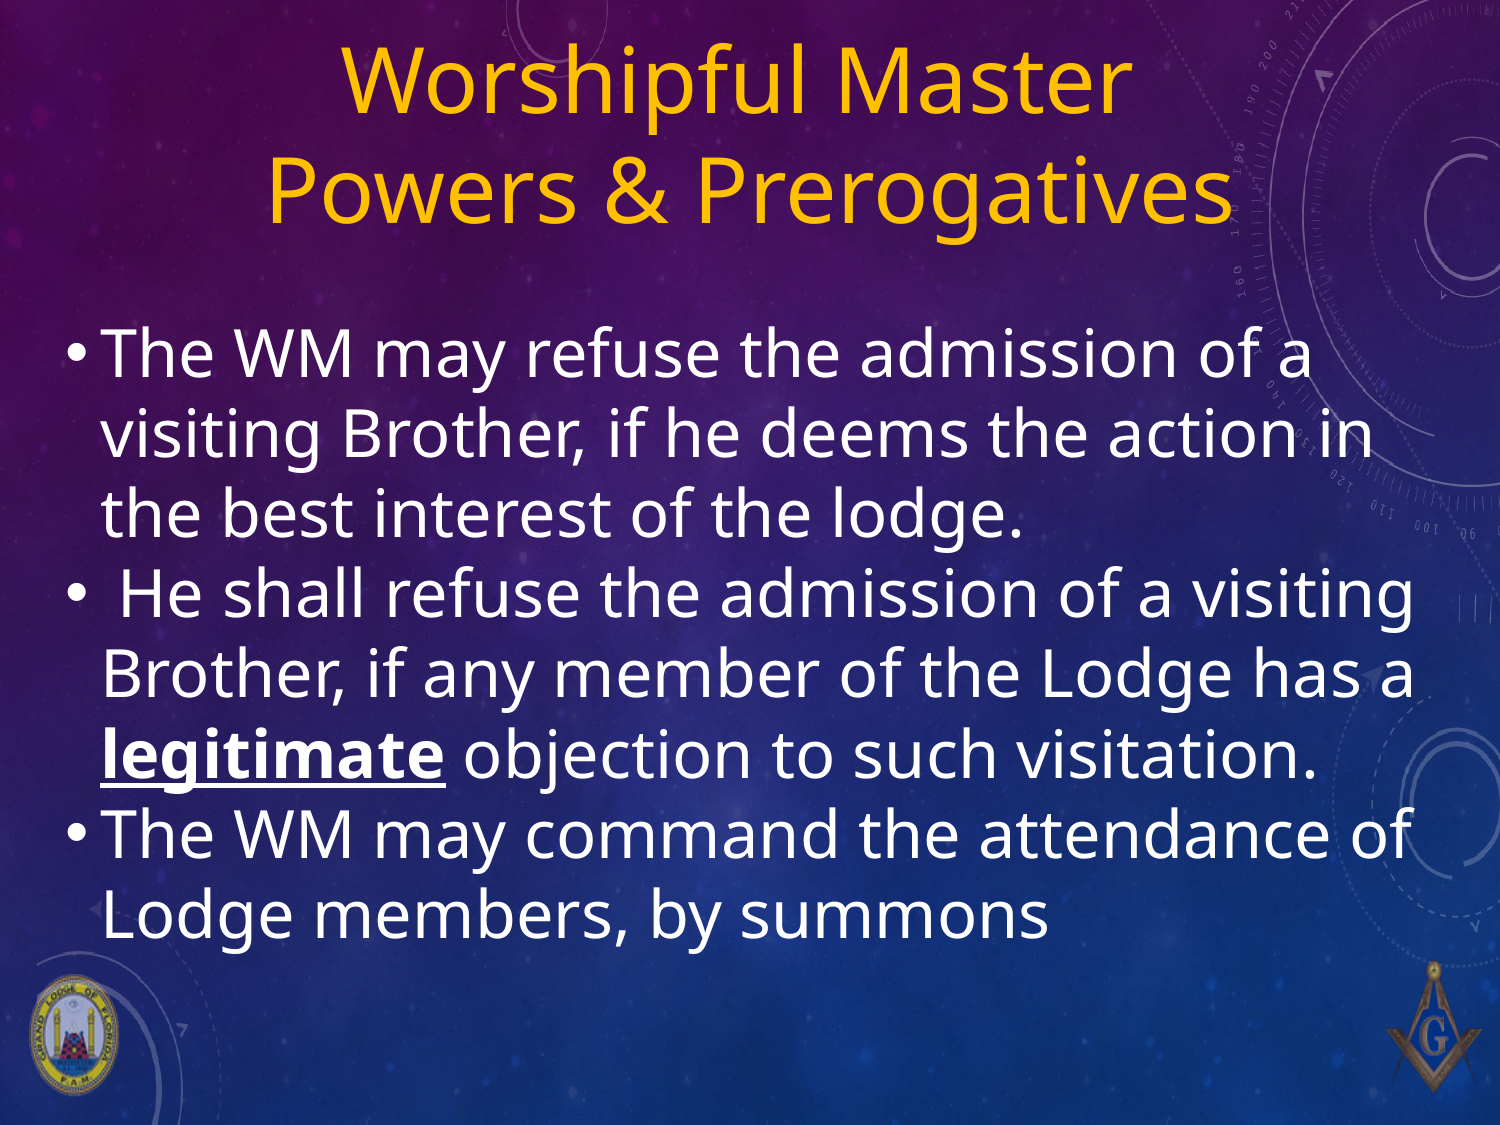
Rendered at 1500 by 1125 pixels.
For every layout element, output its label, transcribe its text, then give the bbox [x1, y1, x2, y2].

list The WM may refuse the admission of a visiting Brother, if he deems the action in the best interest of the lodge. He shall refuse the admission of a visiting Brother, if any member of the Lodge has a legitimate objection to such visitation. The WM may command the attendance of Lodge members, by summons [50, 262, 1463, 1000]
title Worshipful Master Powers & Prerogatives [50, 12, 1450, 252]
picture [0, 0, 1500, 1125]
